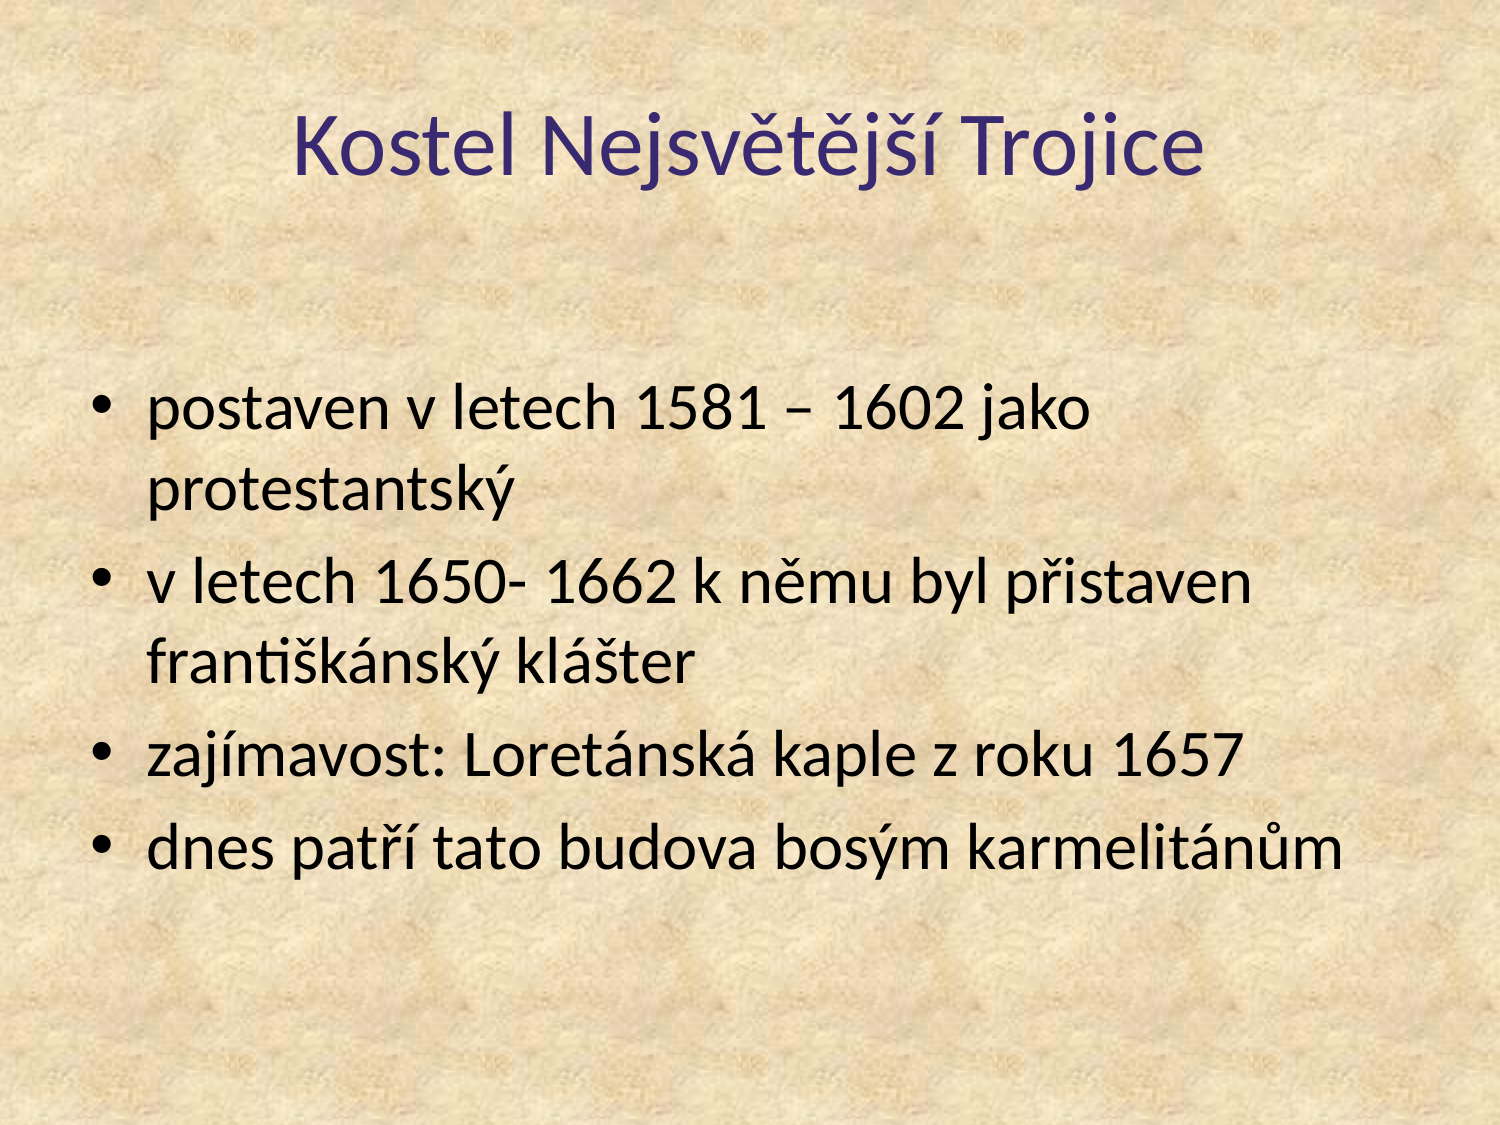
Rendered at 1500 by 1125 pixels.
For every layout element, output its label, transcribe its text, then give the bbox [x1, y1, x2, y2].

title Kostel Nejsvětější Trojice [75, 45, 1425, 233]
picture [0, 0, 1500, 1125]
list postaven v letech 1581 – 1602 jako protestantský v letech 1650- 1662 k němu byl přistaven františkánský klášter zajímavost: Loretánská kaple z roku 1657 dnes patří tato budova bosým karmelitánům [75, 262, 1425, 1005]
